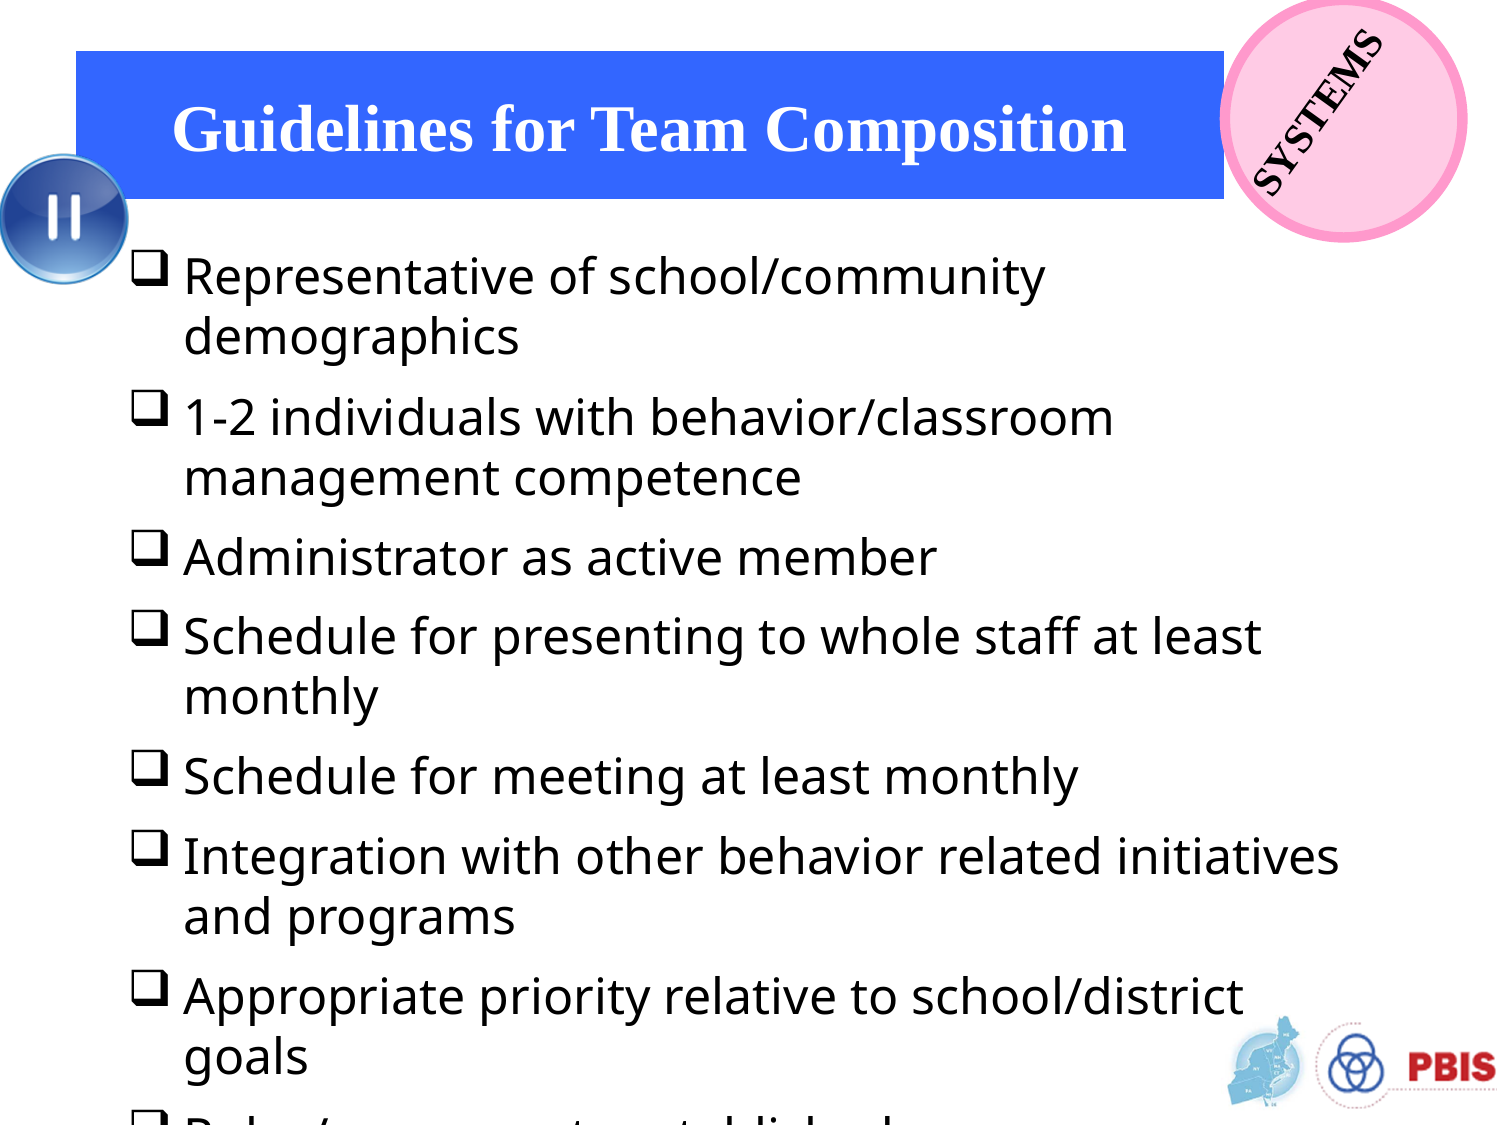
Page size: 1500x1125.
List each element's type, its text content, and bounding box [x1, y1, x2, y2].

text_box Guidelines for Team Composition [75, 49, 1219, 200]
picture [0, 149, 133, 288]
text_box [1224, 0, 1463, 238]
picture [1209, 1004, 1497, 1119]
list Representative of school/community demographics 1-2 individuals with behavior/classroom management competence Administrator as active member Schedule for presenting to whole staff at least monthly Schedule for meeting at least monthly Integration with other behavior related initiatives and programs Appropriate priority relative to school/district goals Rules/agreements established Schedule for annual self-assessments (see list) Coaching support (school/district/region) [112, 237, 1388, 1001]
